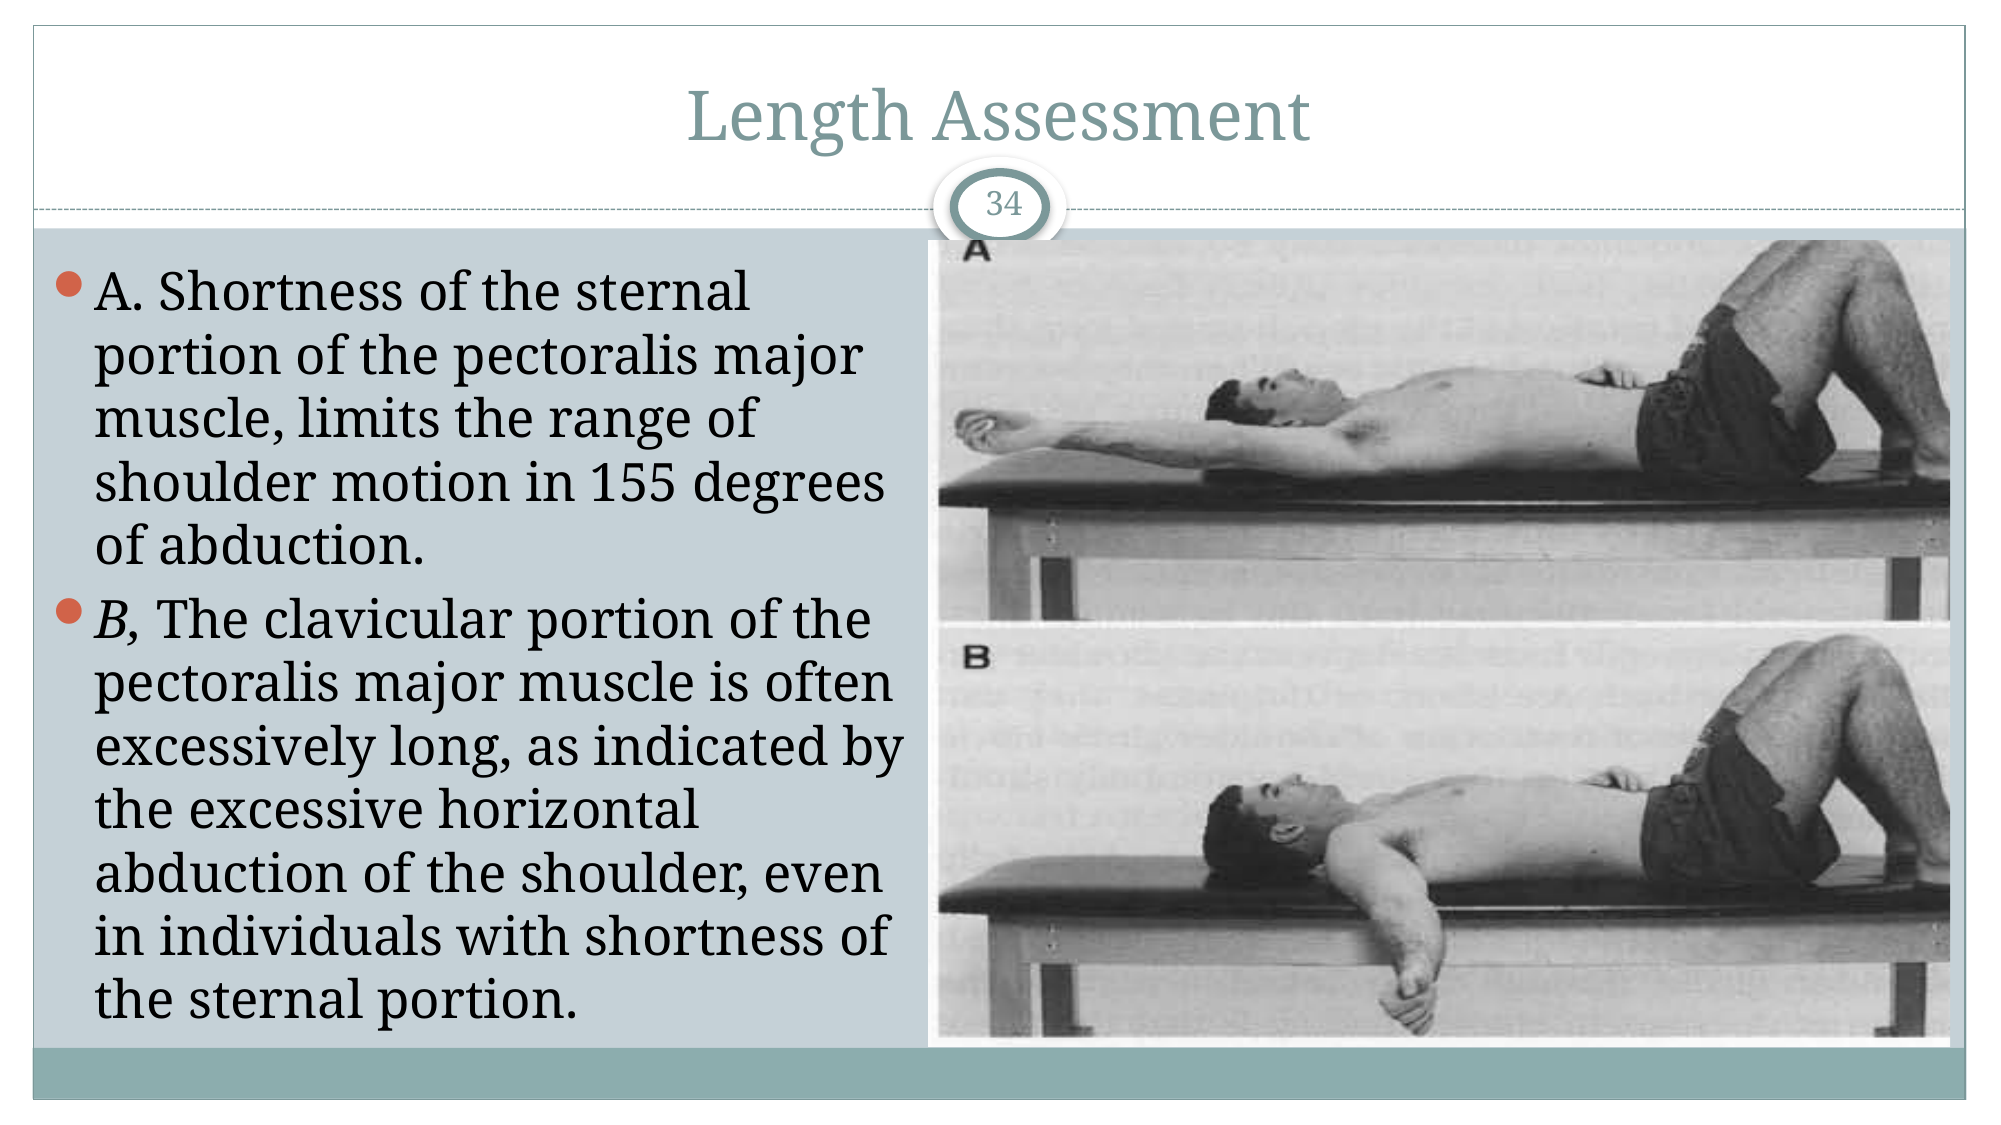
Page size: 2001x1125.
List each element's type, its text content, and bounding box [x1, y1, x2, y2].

slide_number 34 [953, 168, 1054, 237]
list A. Shortness of the sternal portion of the pectoralis major muscle, limits the range of shoulder motion in 155 degrees of abduction. B, The clavicular portion of the pectoralis major muscle is often excessively long, as indicated by the excessive horizontal abduction of the shoulder, even in individuals with shortness of the sternal portion. [37, 250, 922, 1052]
footer [62, 1052, 847, 1112]
picture [927, 240, 1951, 1048]
title Length Assessment [66, 37, 1933, 162]
